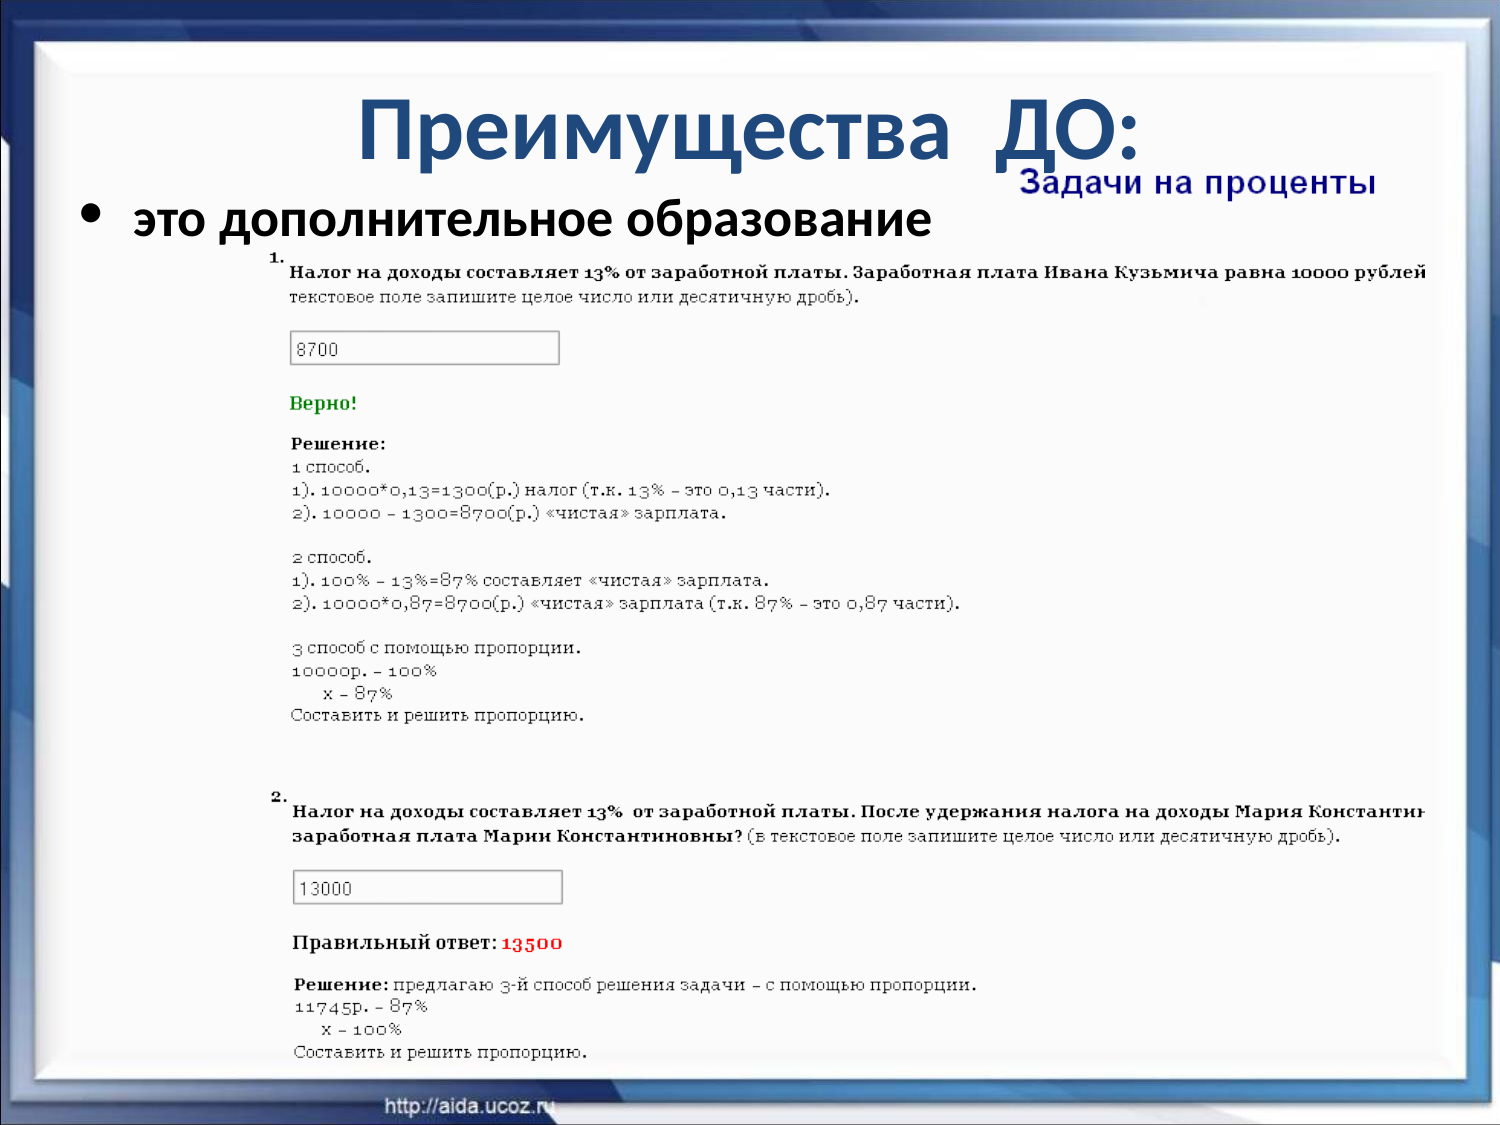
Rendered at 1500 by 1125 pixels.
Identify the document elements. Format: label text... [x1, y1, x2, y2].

picture [0, 0, 1500, 1125]
list это дополнительное образование [62, 174, 258, 288]
title Преимущества ДО: [74, 44, 1426, 174]
list это дополнительное образование [1429, 174, 1438, 288]
